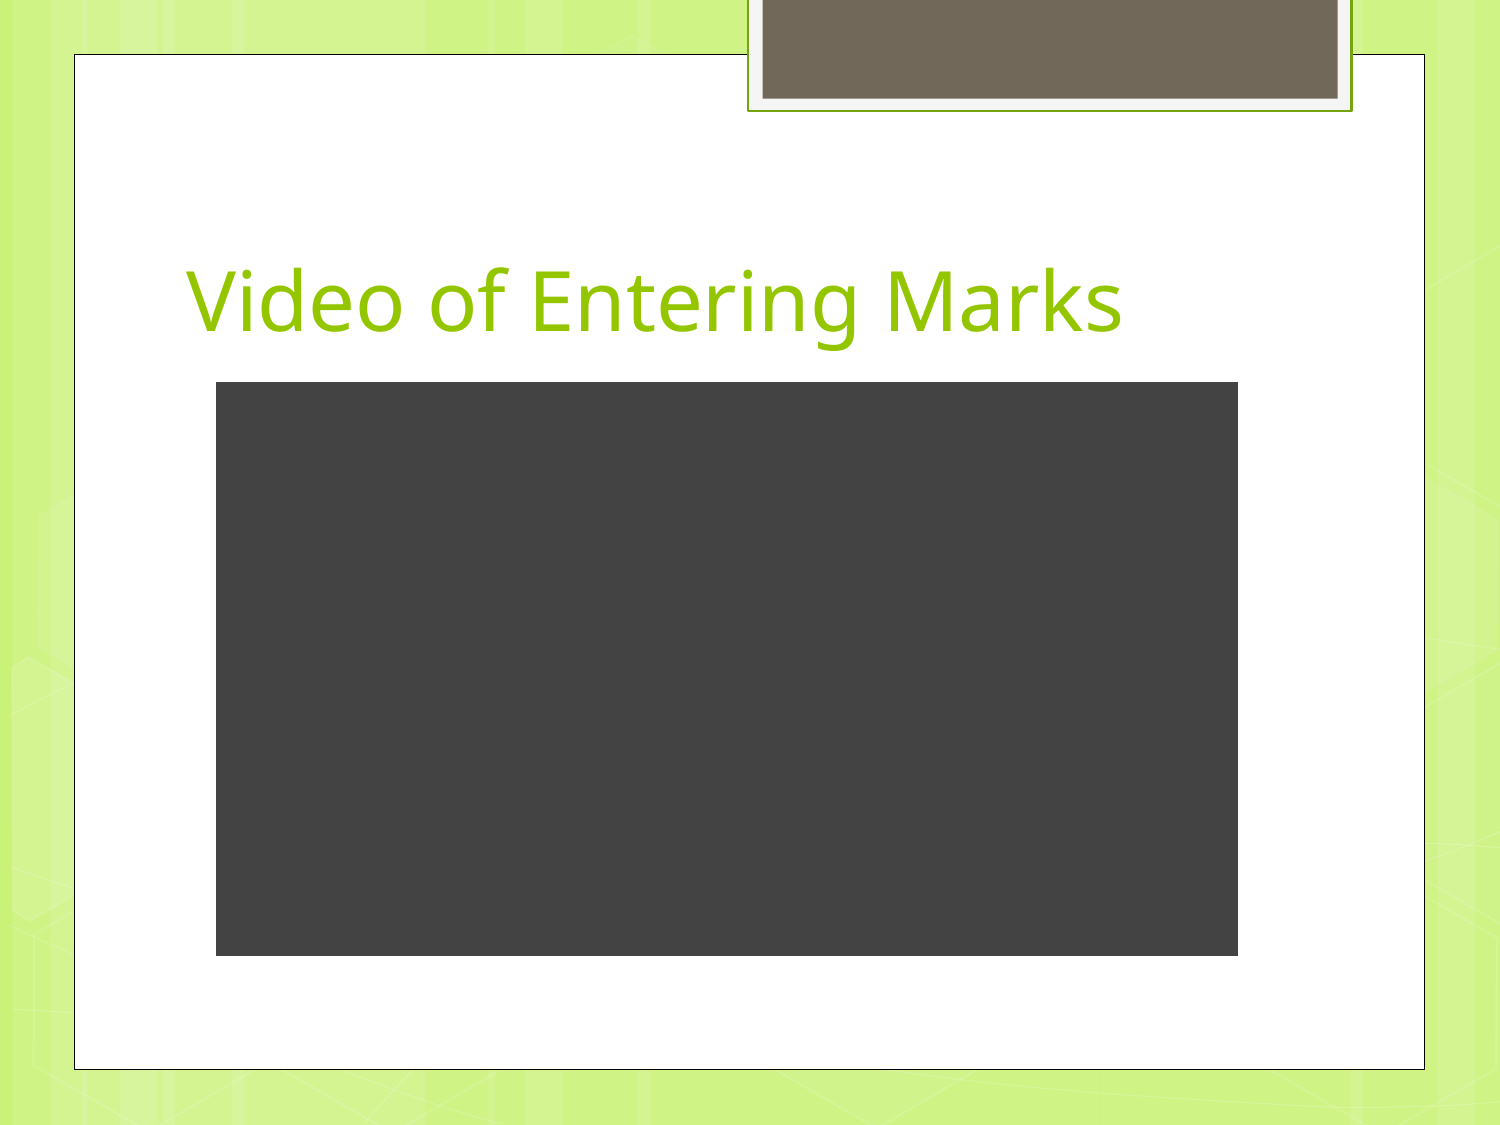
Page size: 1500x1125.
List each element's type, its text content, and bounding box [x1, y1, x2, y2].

title Video of Entering Marks [171, 168, 1324, 357]
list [214, 380, 1240, 957]
